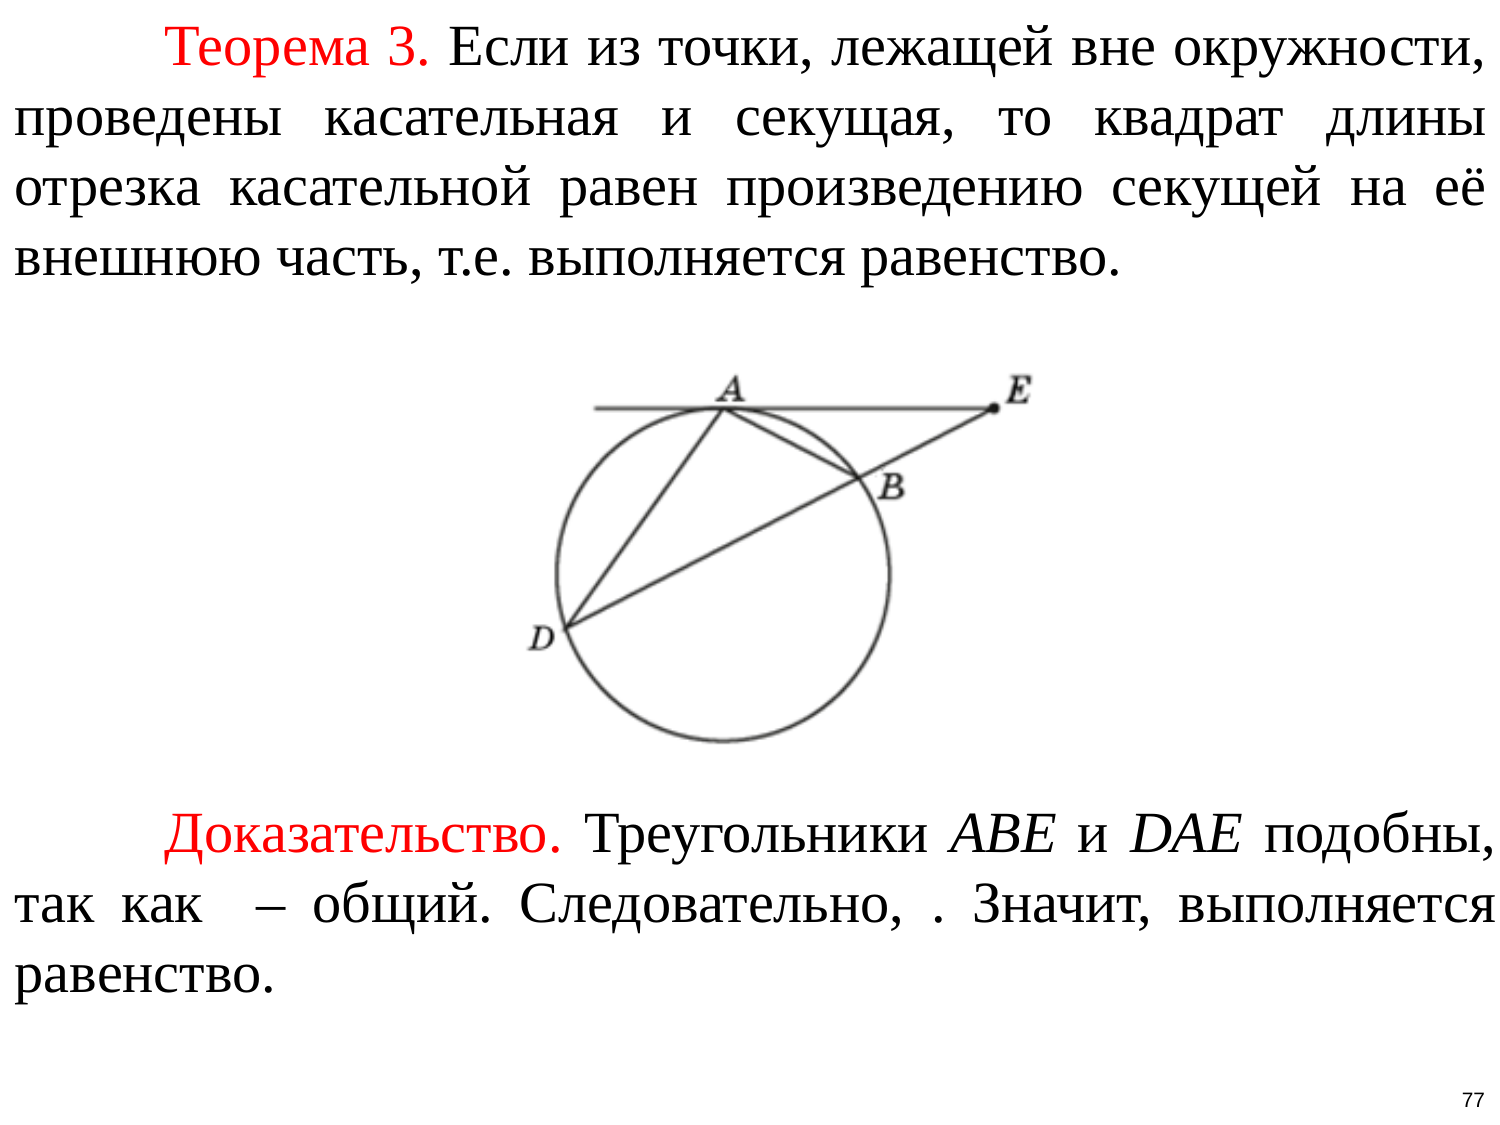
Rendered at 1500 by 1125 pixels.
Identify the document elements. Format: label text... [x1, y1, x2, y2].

text_box 77 [1417, 1079, 1500, 1125]
picture [501, 361, 1042, 753]
